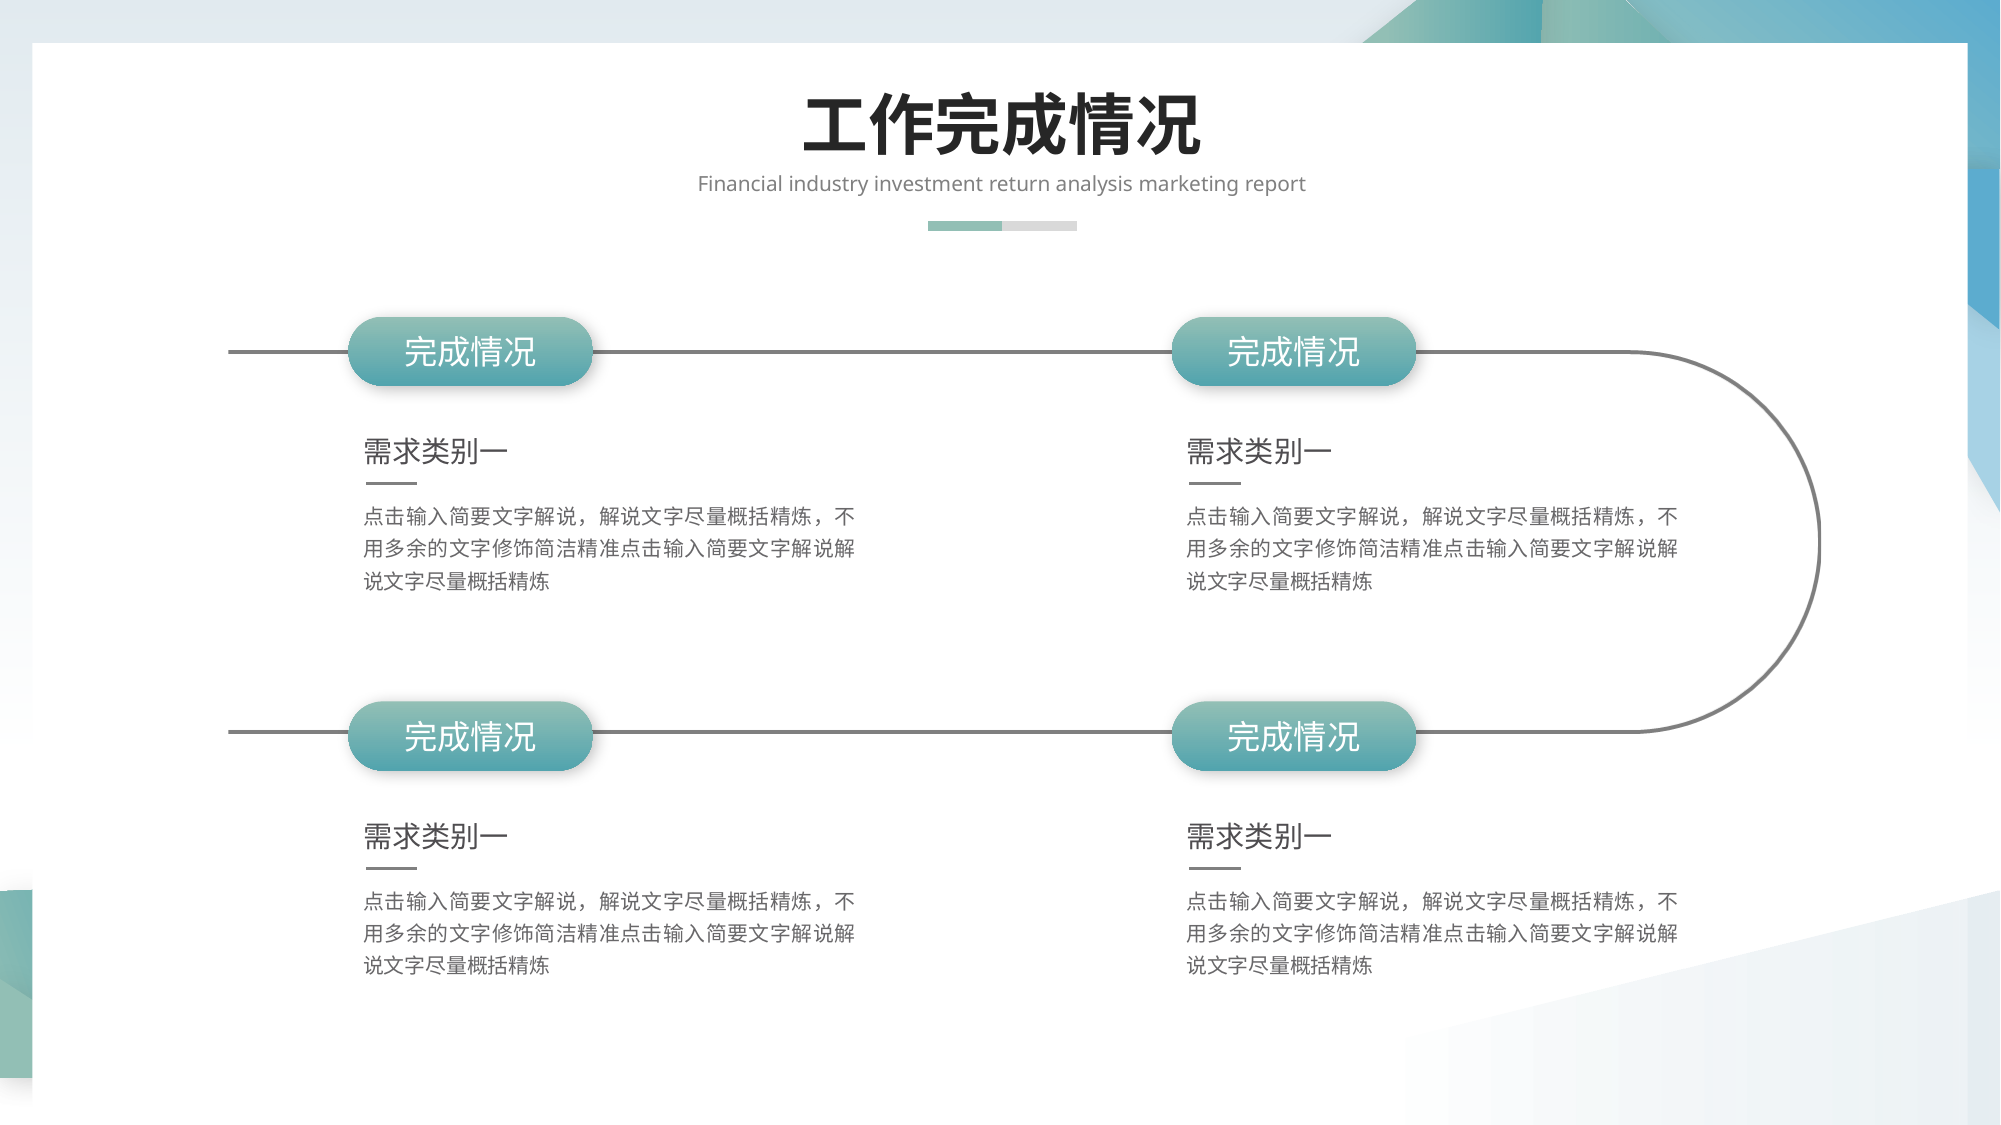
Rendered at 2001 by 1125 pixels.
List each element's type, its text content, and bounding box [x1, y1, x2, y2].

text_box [348, 415, 870, 636]
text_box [348, 800, 870, 1020]
text_box 完成情况 [1170, 315, 1418, 350]
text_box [544, 75, 1459, 205]
text_box 完成情况 [347, 315, 594, 350]
text_box 完成情况 [347, 734, 595, 772]
text_box 完成情况 [1170, 734, 1418, 772]
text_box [1171, 415, 1694, 636]
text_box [1171, 800, 1694, 1020]
picture [228, 350, 1822, 734]
